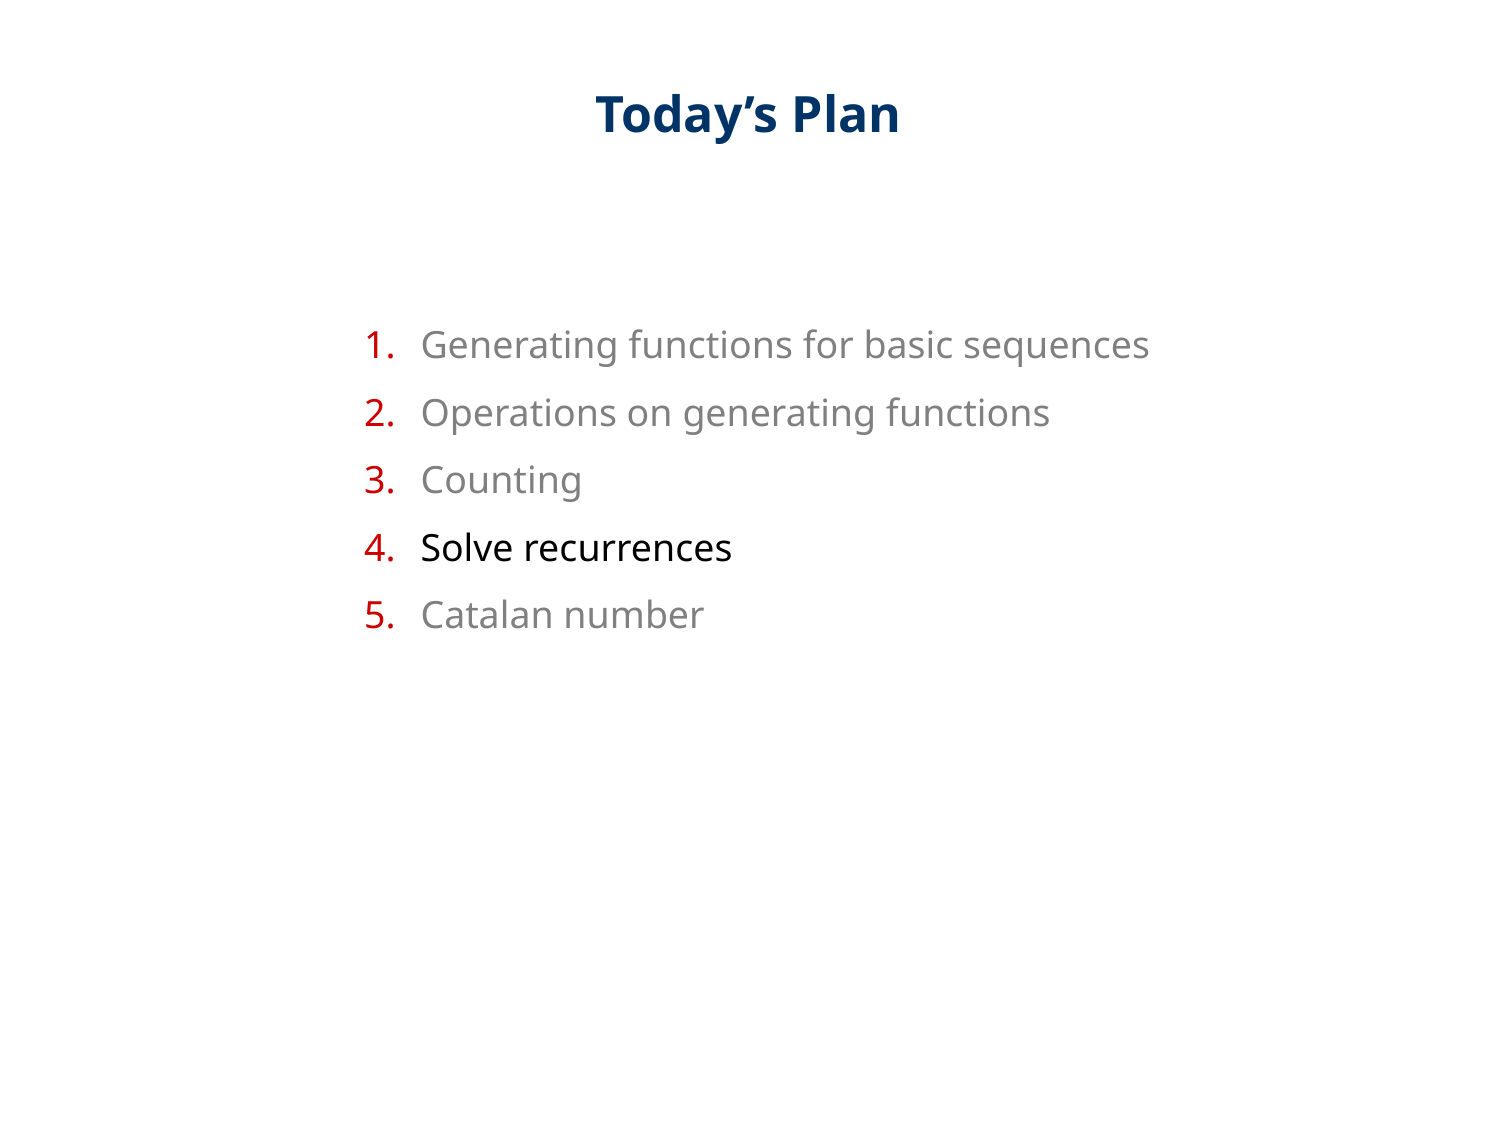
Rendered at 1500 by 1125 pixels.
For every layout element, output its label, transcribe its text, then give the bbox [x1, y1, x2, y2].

text_box Generating functions for basic sequences Operations on generating functions Counting Solve recurrences Catalan number [349, 291, 1166, 644]
text_box Today’s Plan [580, 74, 917, 150]
